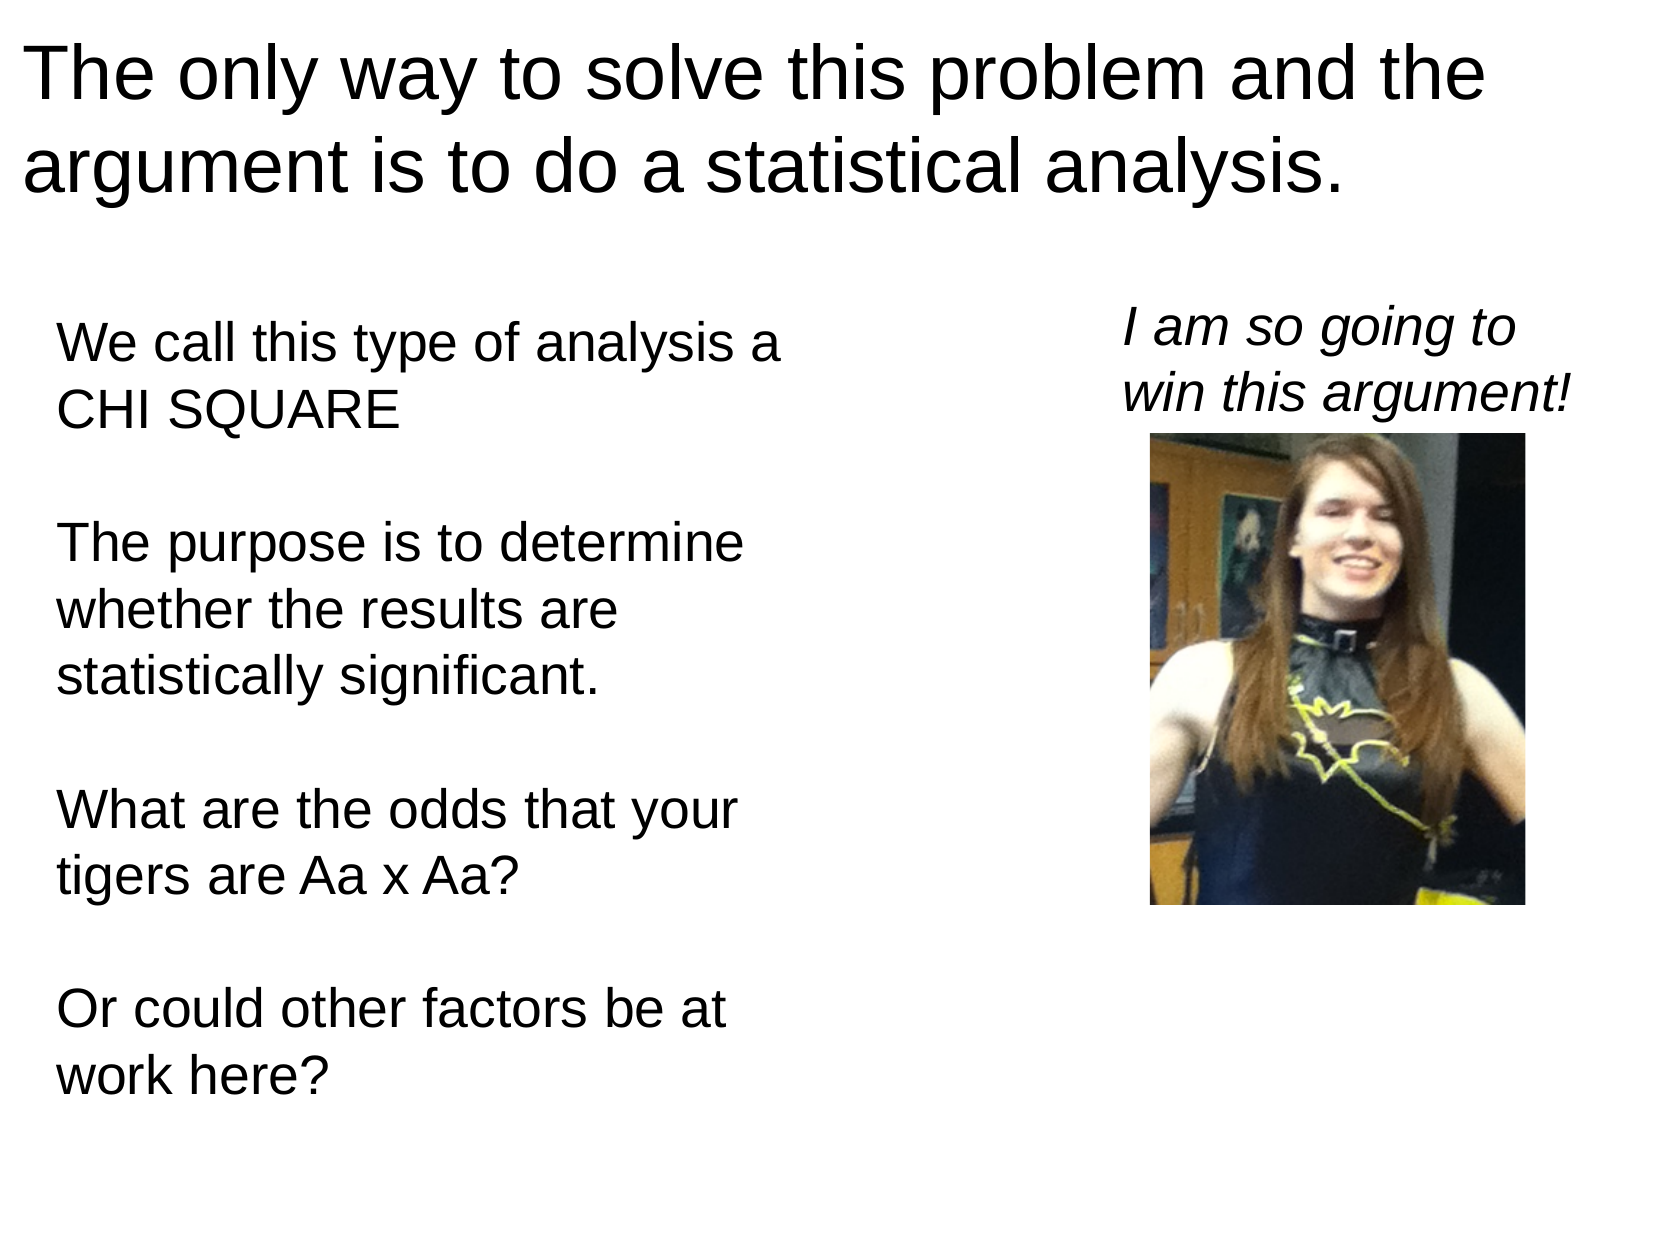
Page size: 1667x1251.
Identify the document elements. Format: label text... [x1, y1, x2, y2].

text_box I am so going to win this argument! [1116, 283, 1593, 442]
text_box [1149, 433, 1526, 905]
list We call this type of analysis a CHI SQUARE The purpose is to determine whether the results are statistically significant. What are the odds that your tigers are Aa x Aa? Or could other factors be at work here? [50, 300, 814, 1109]
title The only way to solve this problem and the argument is to do a statistical analysis. [16, 16, 1616, 217]
